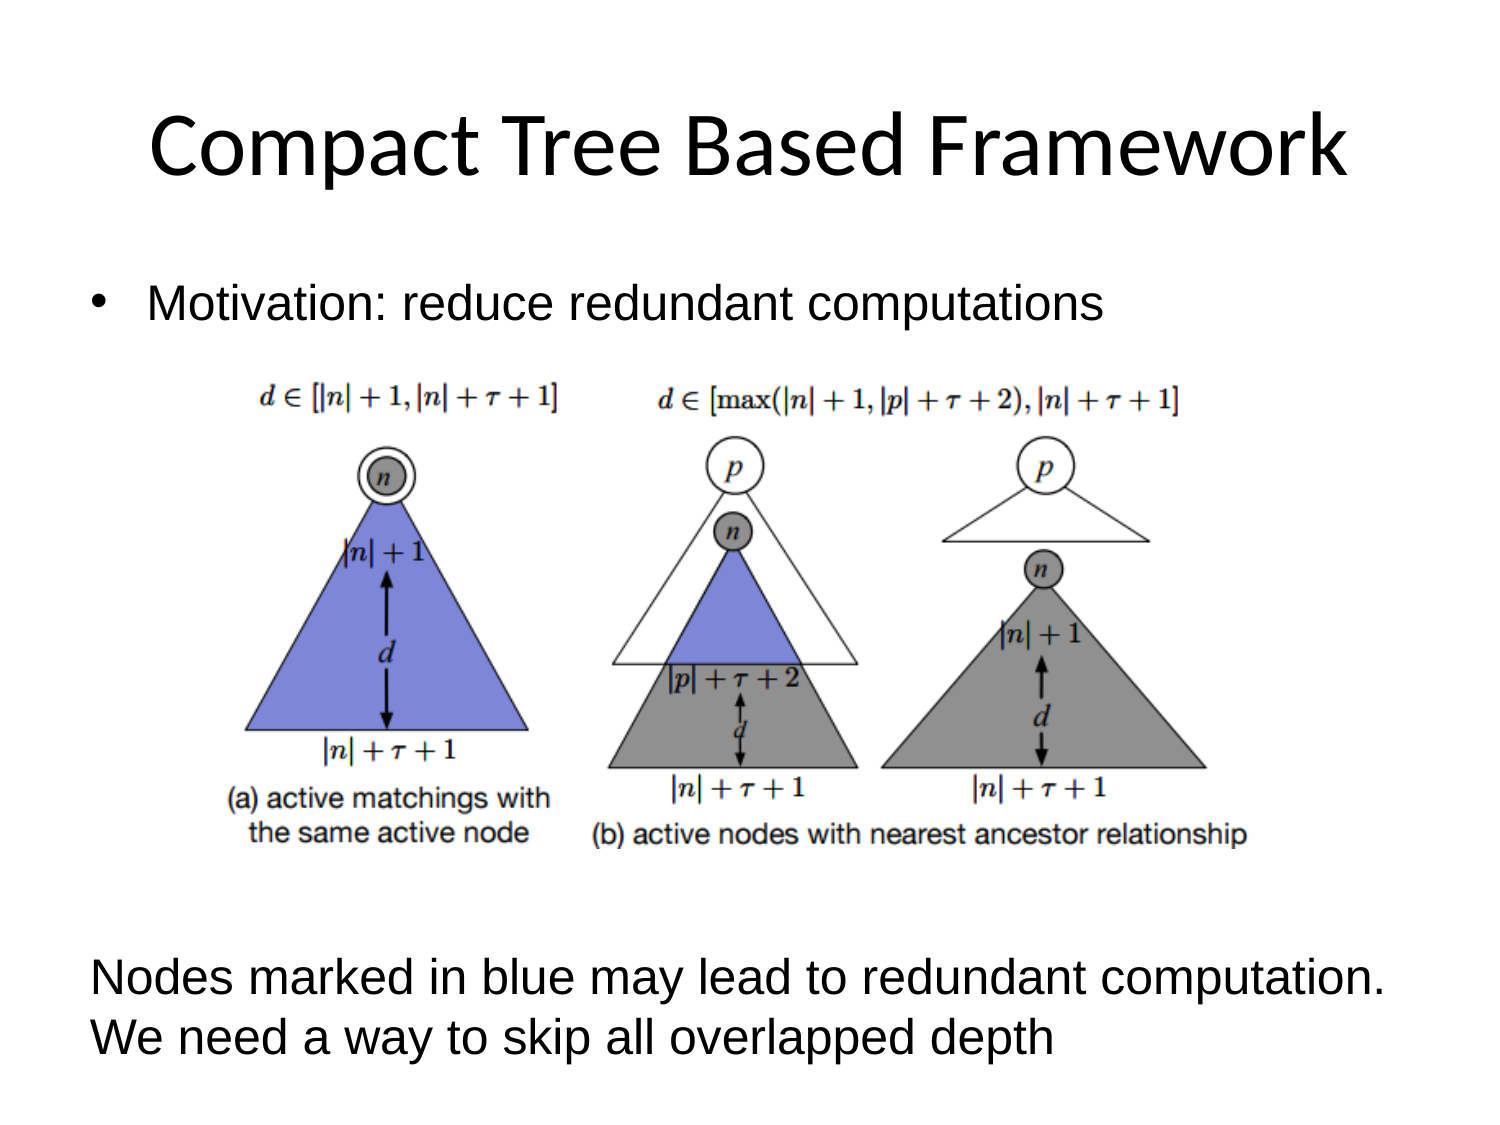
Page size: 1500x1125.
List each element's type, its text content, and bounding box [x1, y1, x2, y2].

title Compact Tree Based Framework [75, 45, 1425, 233]
picture [170, 348, 1281, 849]
text_box Nodes marked in blue may lead to redundant computation. We need a way to skip all overlapped depth [74, 937, 1448, 1072]
list Motivation: reduce redundant computations [75, 262, 1425, 435]
